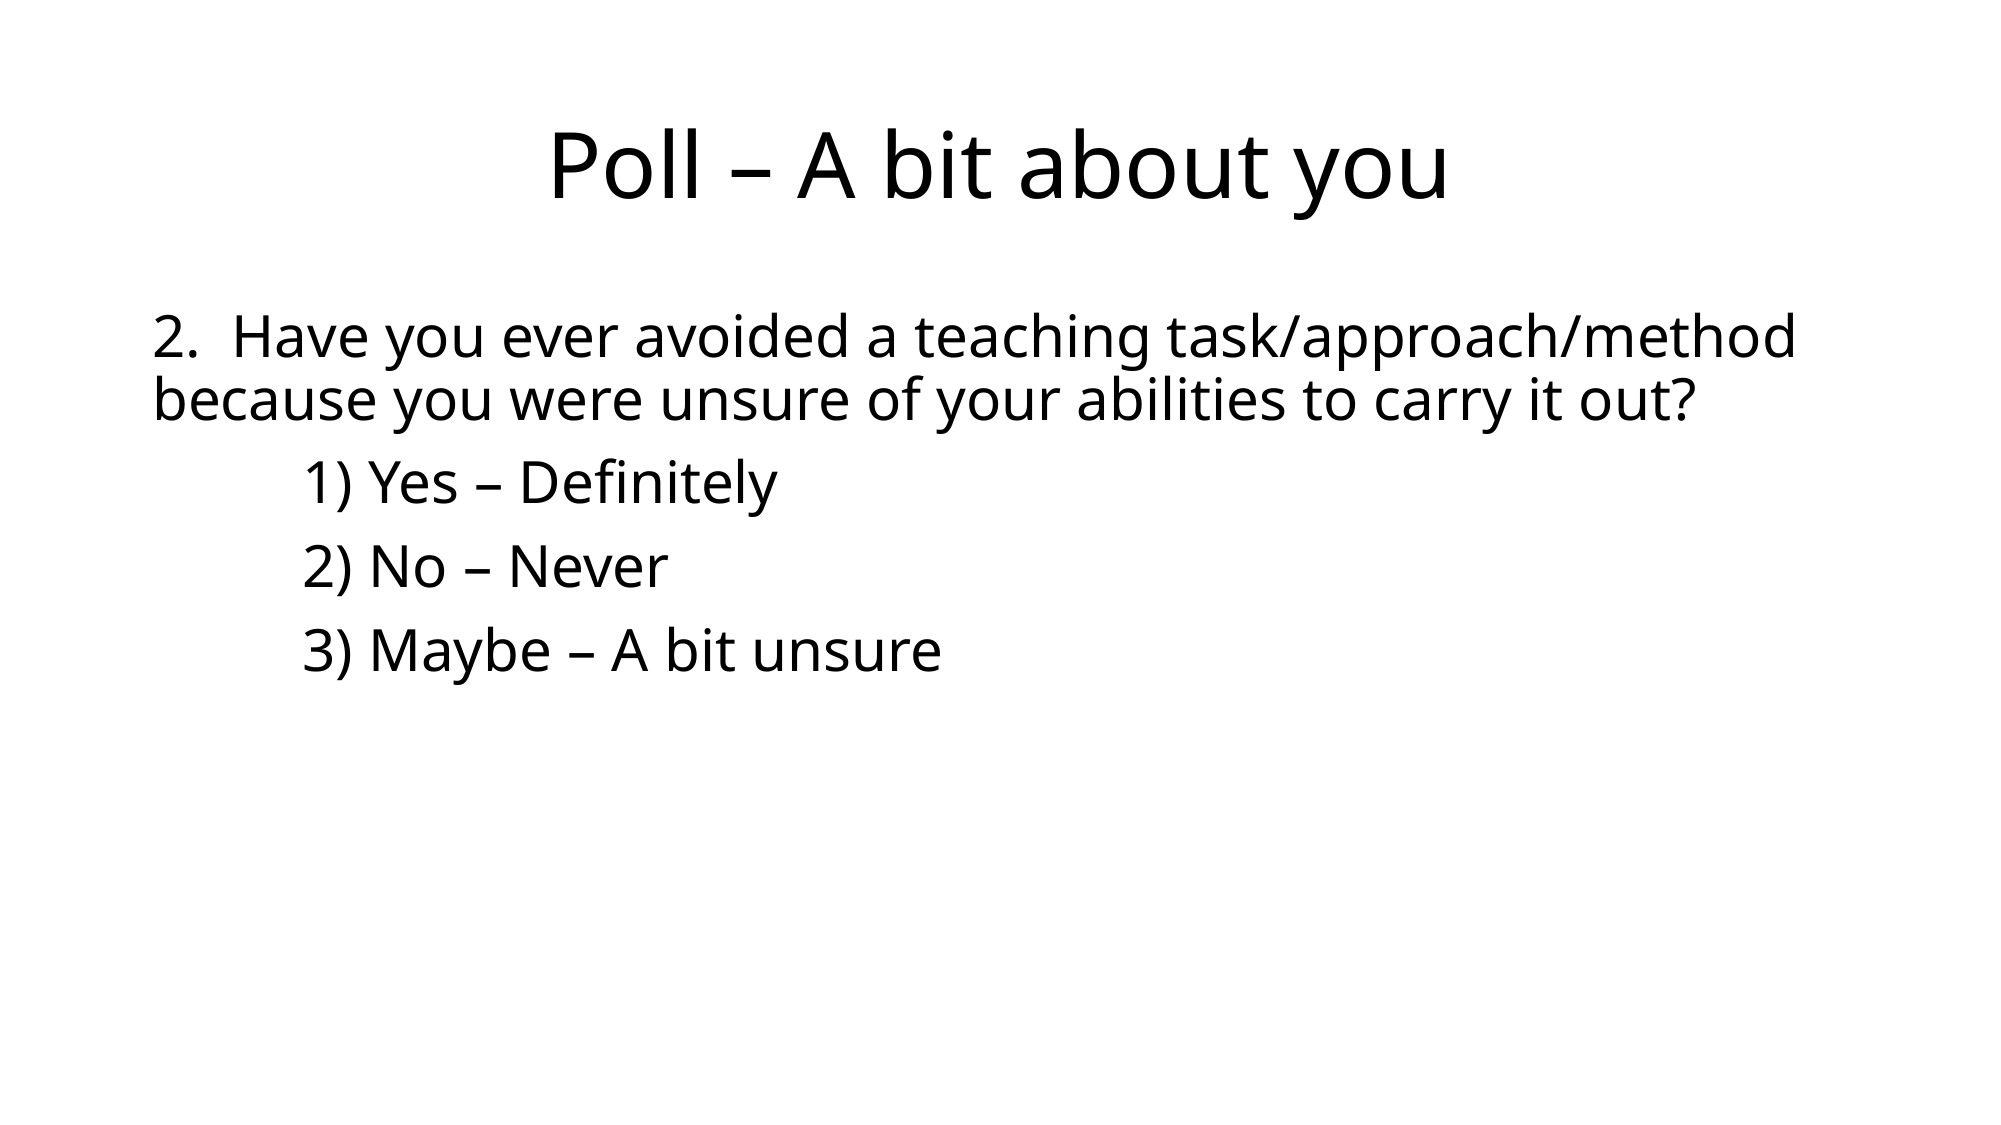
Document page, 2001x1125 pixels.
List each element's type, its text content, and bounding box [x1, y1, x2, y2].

title Poll – A bit about you [137, 59, 1863, 278]
list 2. Have you ever avoided a teaching task/approach/method because you were unsure of your abilities to carry it out? 1) Yes – Definitely 2) No – Never 3) Maybe – A bit unsure [137, 299, 1863, 1014]
